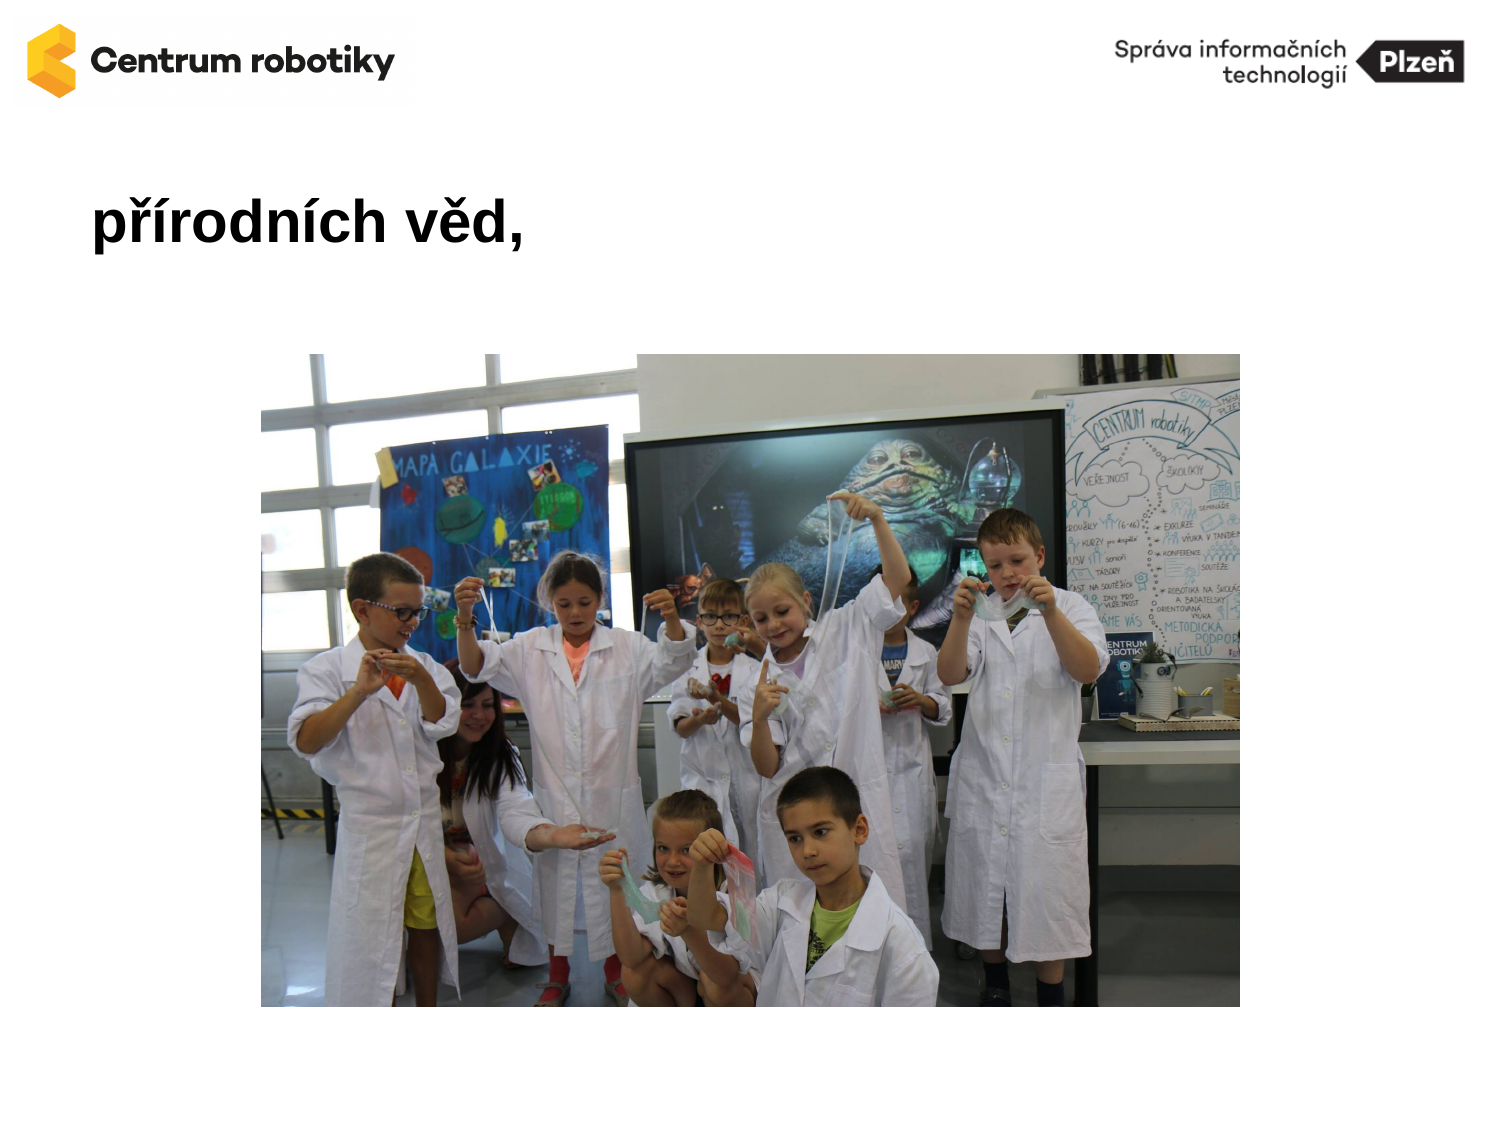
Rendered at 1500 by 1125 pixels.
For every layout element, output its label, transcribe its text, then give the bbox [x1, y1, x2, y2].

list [260, 354, 1240, 1007]
title přírodních věd, [76, 118, 1424, 336]
picture [12, 12, 415, 109]
